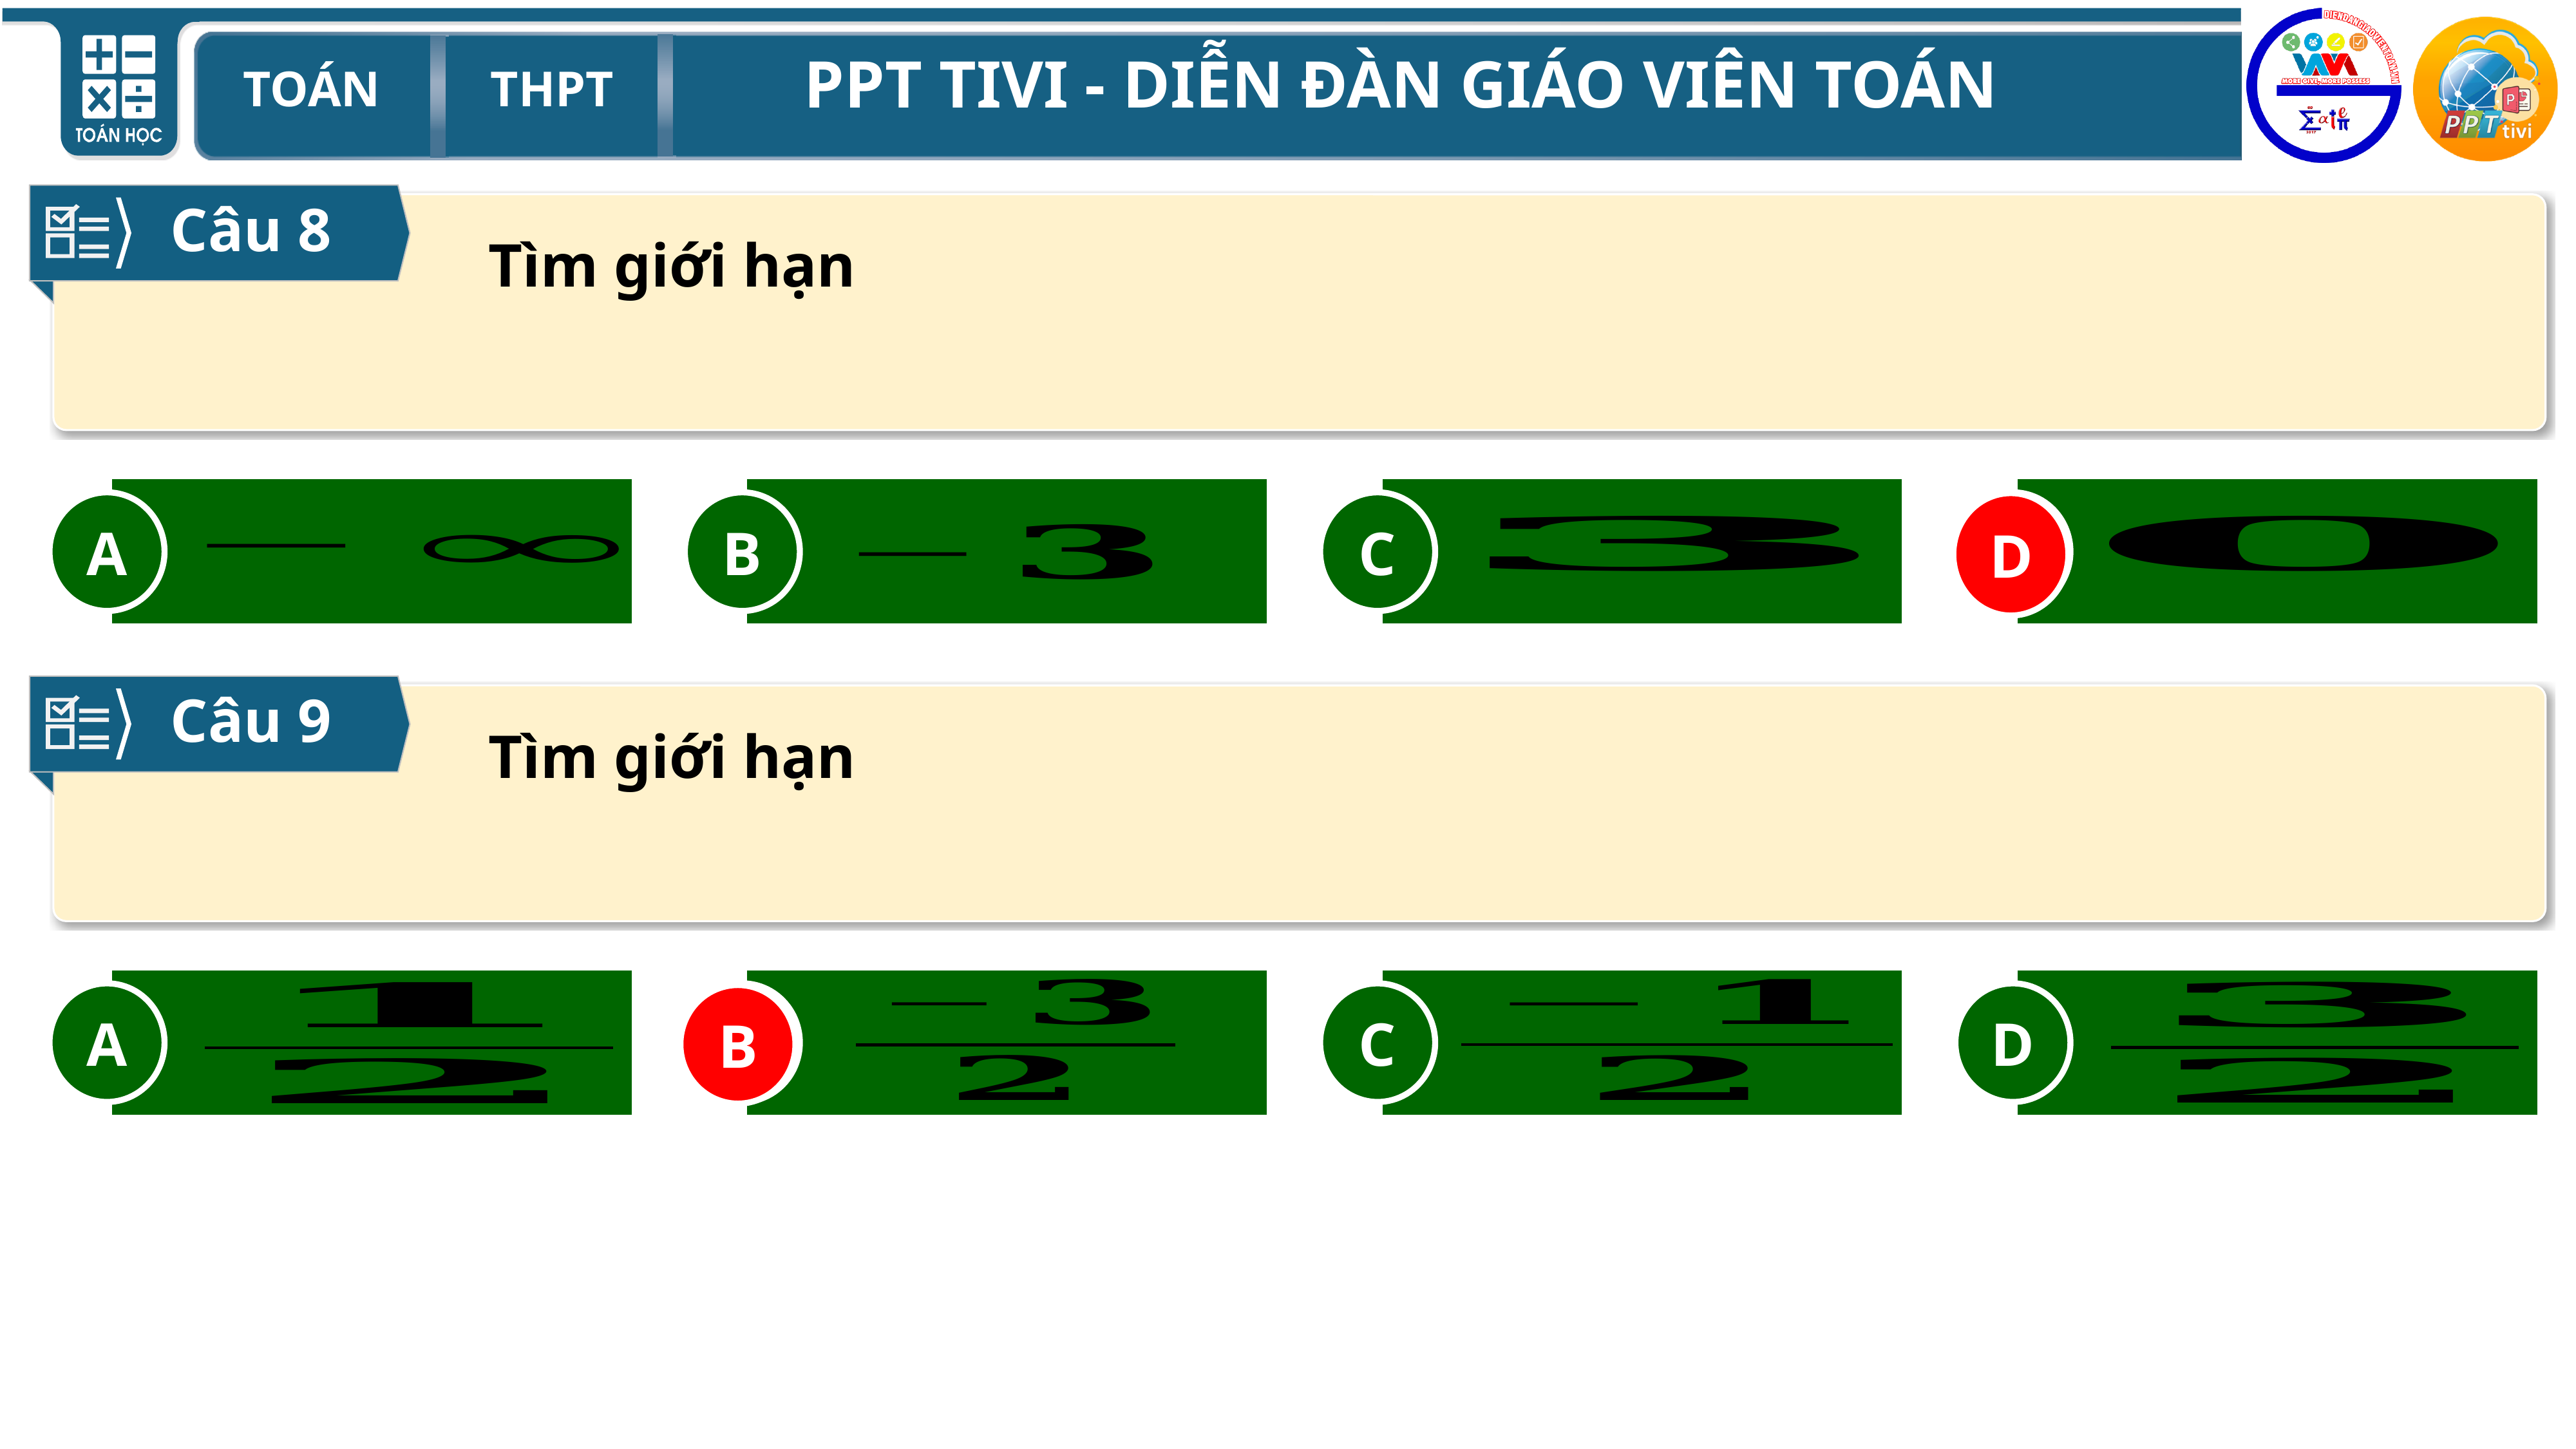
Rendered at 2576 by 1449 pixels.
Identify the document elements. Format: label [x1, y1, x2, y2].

picture [2412, 16, 2558, 162]
picture [2246, 8, 2401, 163]
text_box [52, 193, 2546, 431]
text_box [52, 685, 2546, 922]
text_box [49, 478, 2539, 625]
text_box [49, 969, 2539, 1119]
text_box [29, 676, 410, 794]
picture [2, 22, 2242, 160]
text_box [29, 185, 410, 303]
